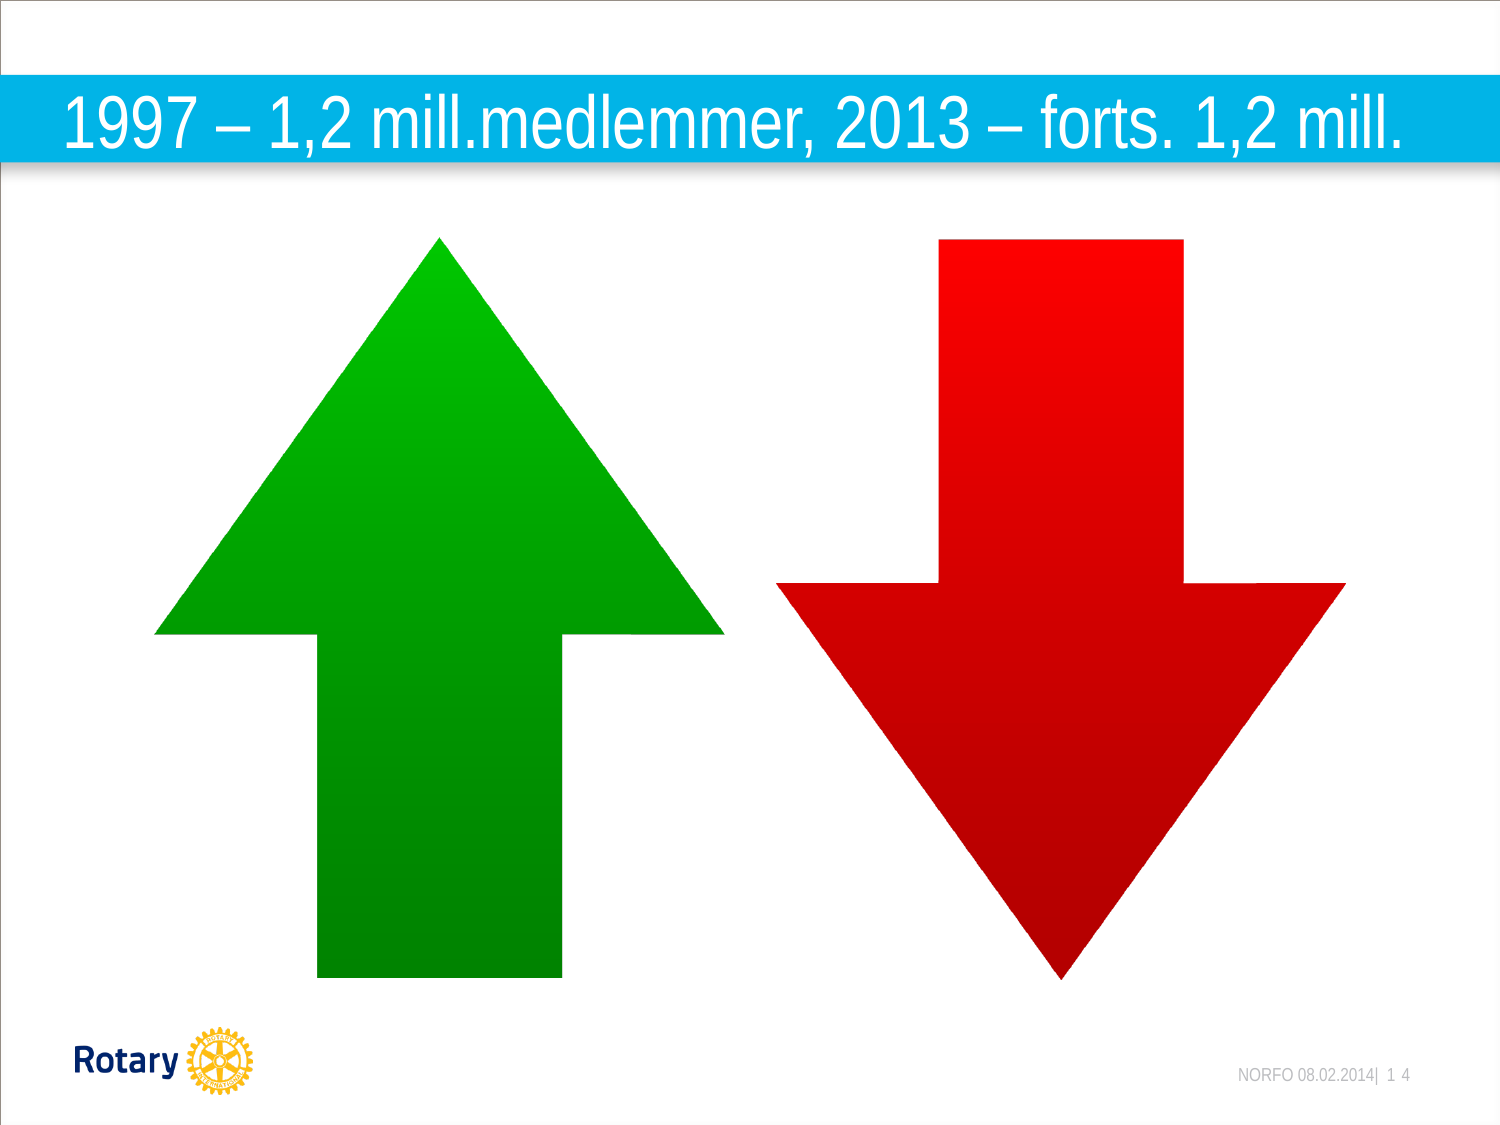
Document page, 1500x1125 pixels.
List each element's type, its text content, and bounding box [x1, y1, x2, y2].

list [74, 237, 1426, 981]
title 1997 – 1,2 mill.medlemmer, 2013 – forts. 1,2 mill. [62, 75, 1500, 163]
picture [75, 1027, 253, 1095]
